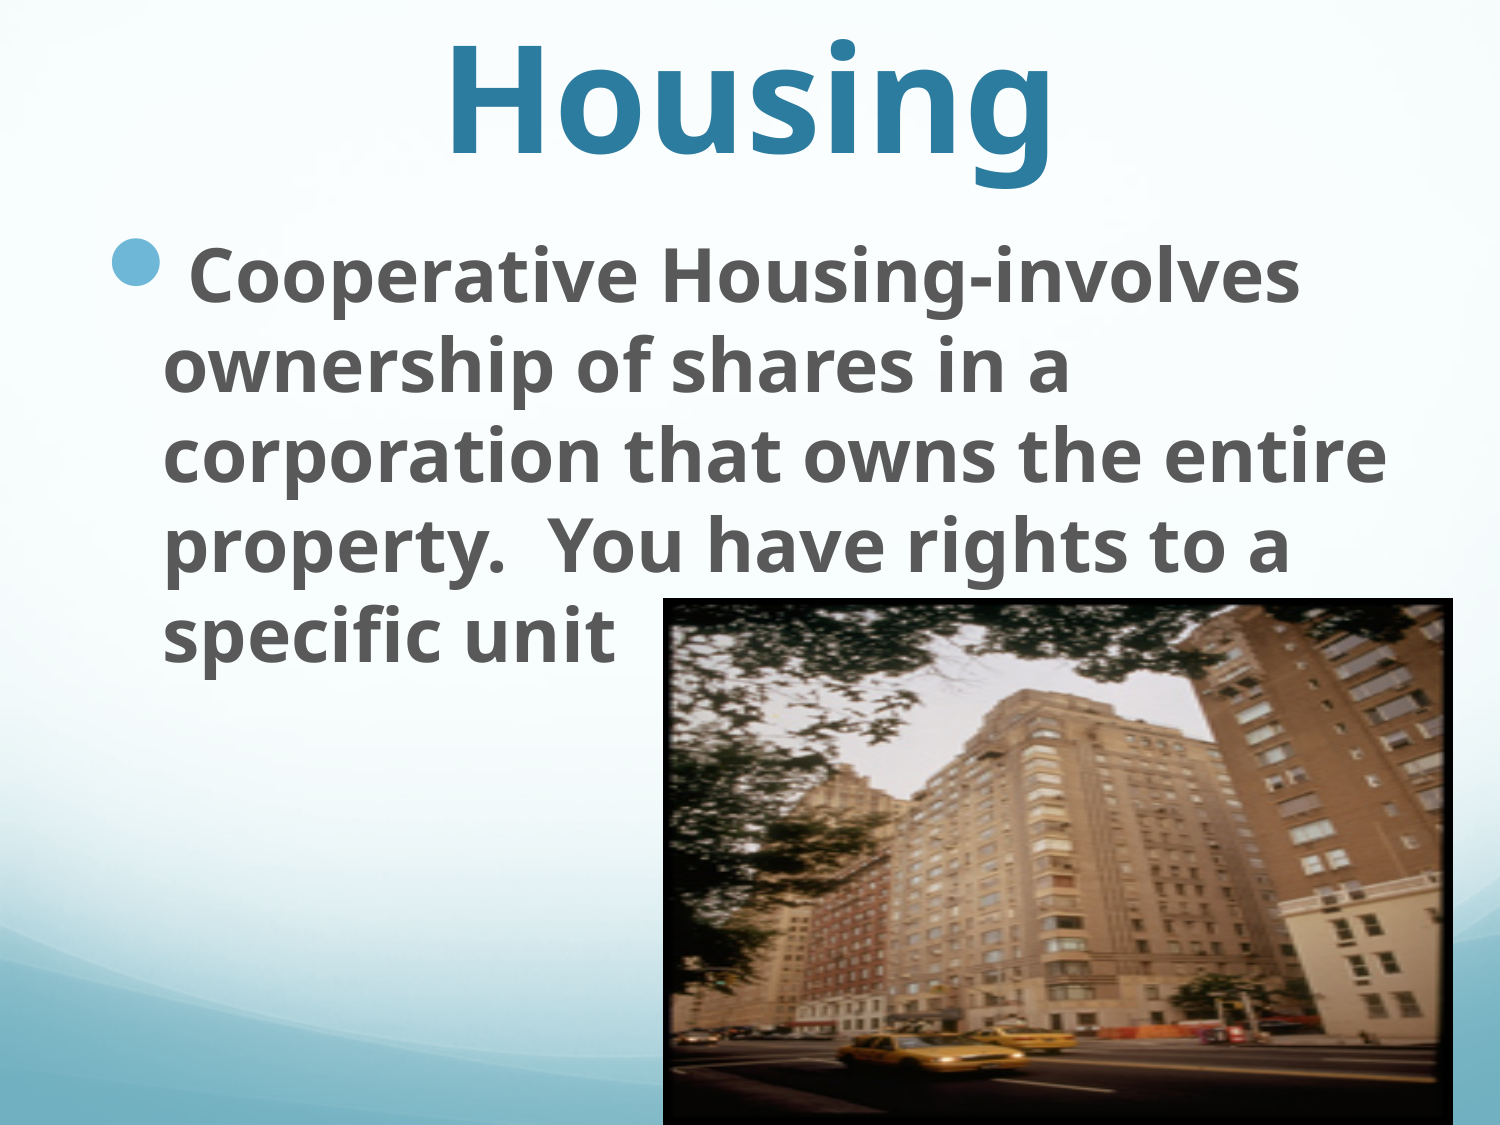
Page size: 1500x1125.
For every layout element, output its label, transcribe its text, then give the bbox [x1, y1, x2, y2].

picture [663, 597, 1454, 1125]
list Cooperative Housing-involves ownership of shares in a corporation that owns the entire property. You have rights to a specific unit [90, 220, 1410, 1059]
title Housing [90, 17, 1410, 192]
